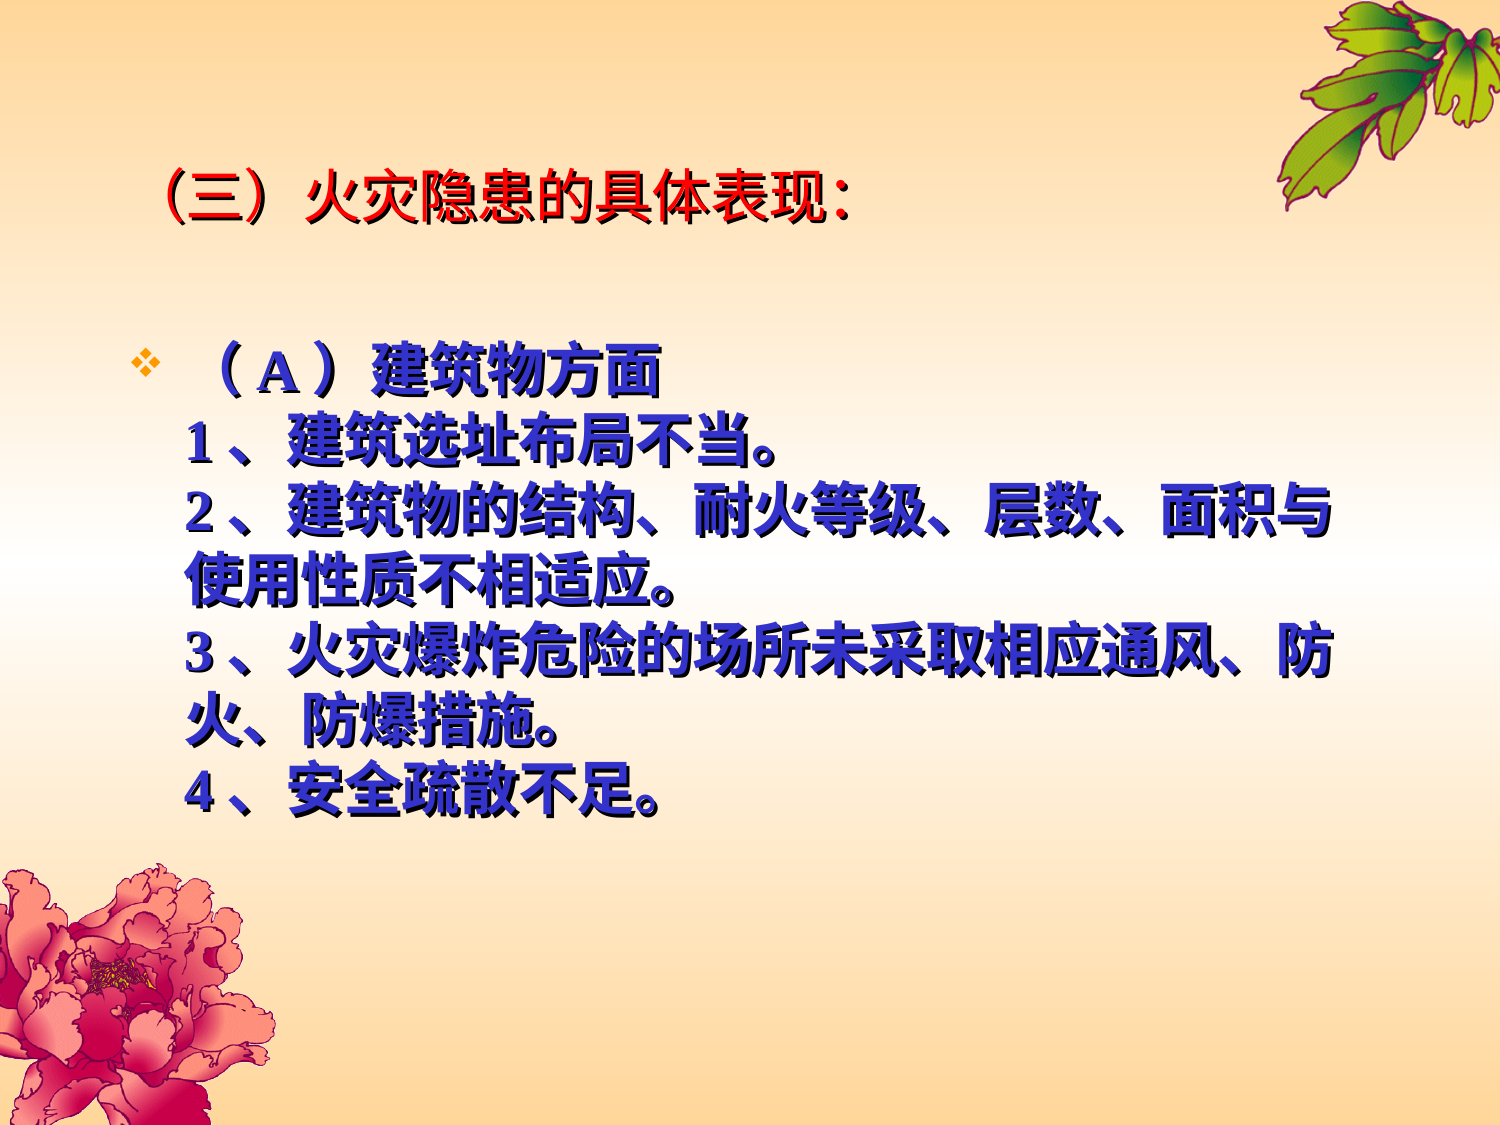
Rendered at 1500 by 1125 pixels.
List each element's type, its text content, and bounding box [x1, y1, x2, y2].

title （三）火灾隐患的具体表现： [112, 99, 1388, 288]
picture [1275, 0, 1500, 214]
text_box （A）建筑物方面 1、建筑选址布局不当。 2、建筑物的结构、耐火等级、层数、面积与使用性质不相适应。 3、火灾爆炸危险的场所未采取相应通风、防火、防爆措施。 4、安全疏散不足。 [112, 324, 1388, 1005]
picture [0, 860, 278, 1125]
